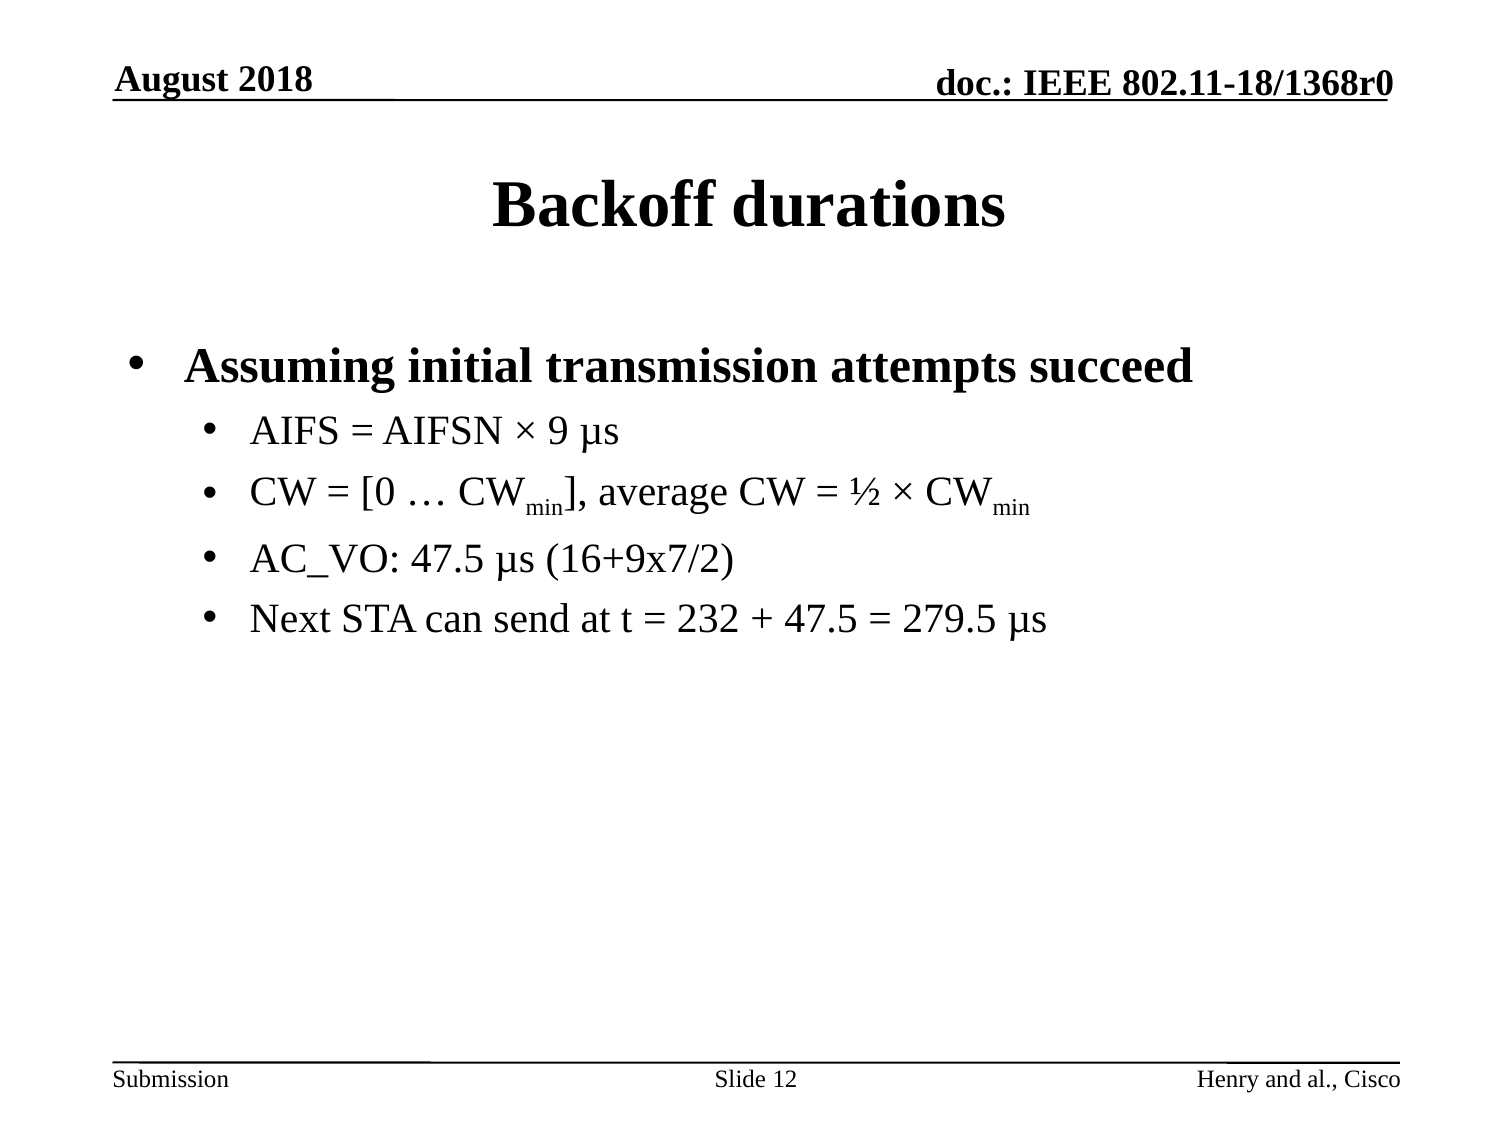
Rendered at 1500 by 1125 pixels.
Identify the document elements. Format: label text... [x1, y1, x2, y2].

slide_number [114, 54, 423, 100]
title Backoff durations [112, 112, 1388, 288]
list Assuming initial transmission attempts succeed AIFS = AIFSN × 9 µs CW = [0 … CWmin], average CW = ½ × CWmin AC_VO: 47.5 µs (16+9x7/2) Next STA can send at t = 232 + 47.5 = 279.5 µs [112, 324, 1388, 1000]
slide_number Slide 12 [712, 1061, 800, 1123]
footer Henry and al., Cisco [878, 1061, 1402, 1093]
